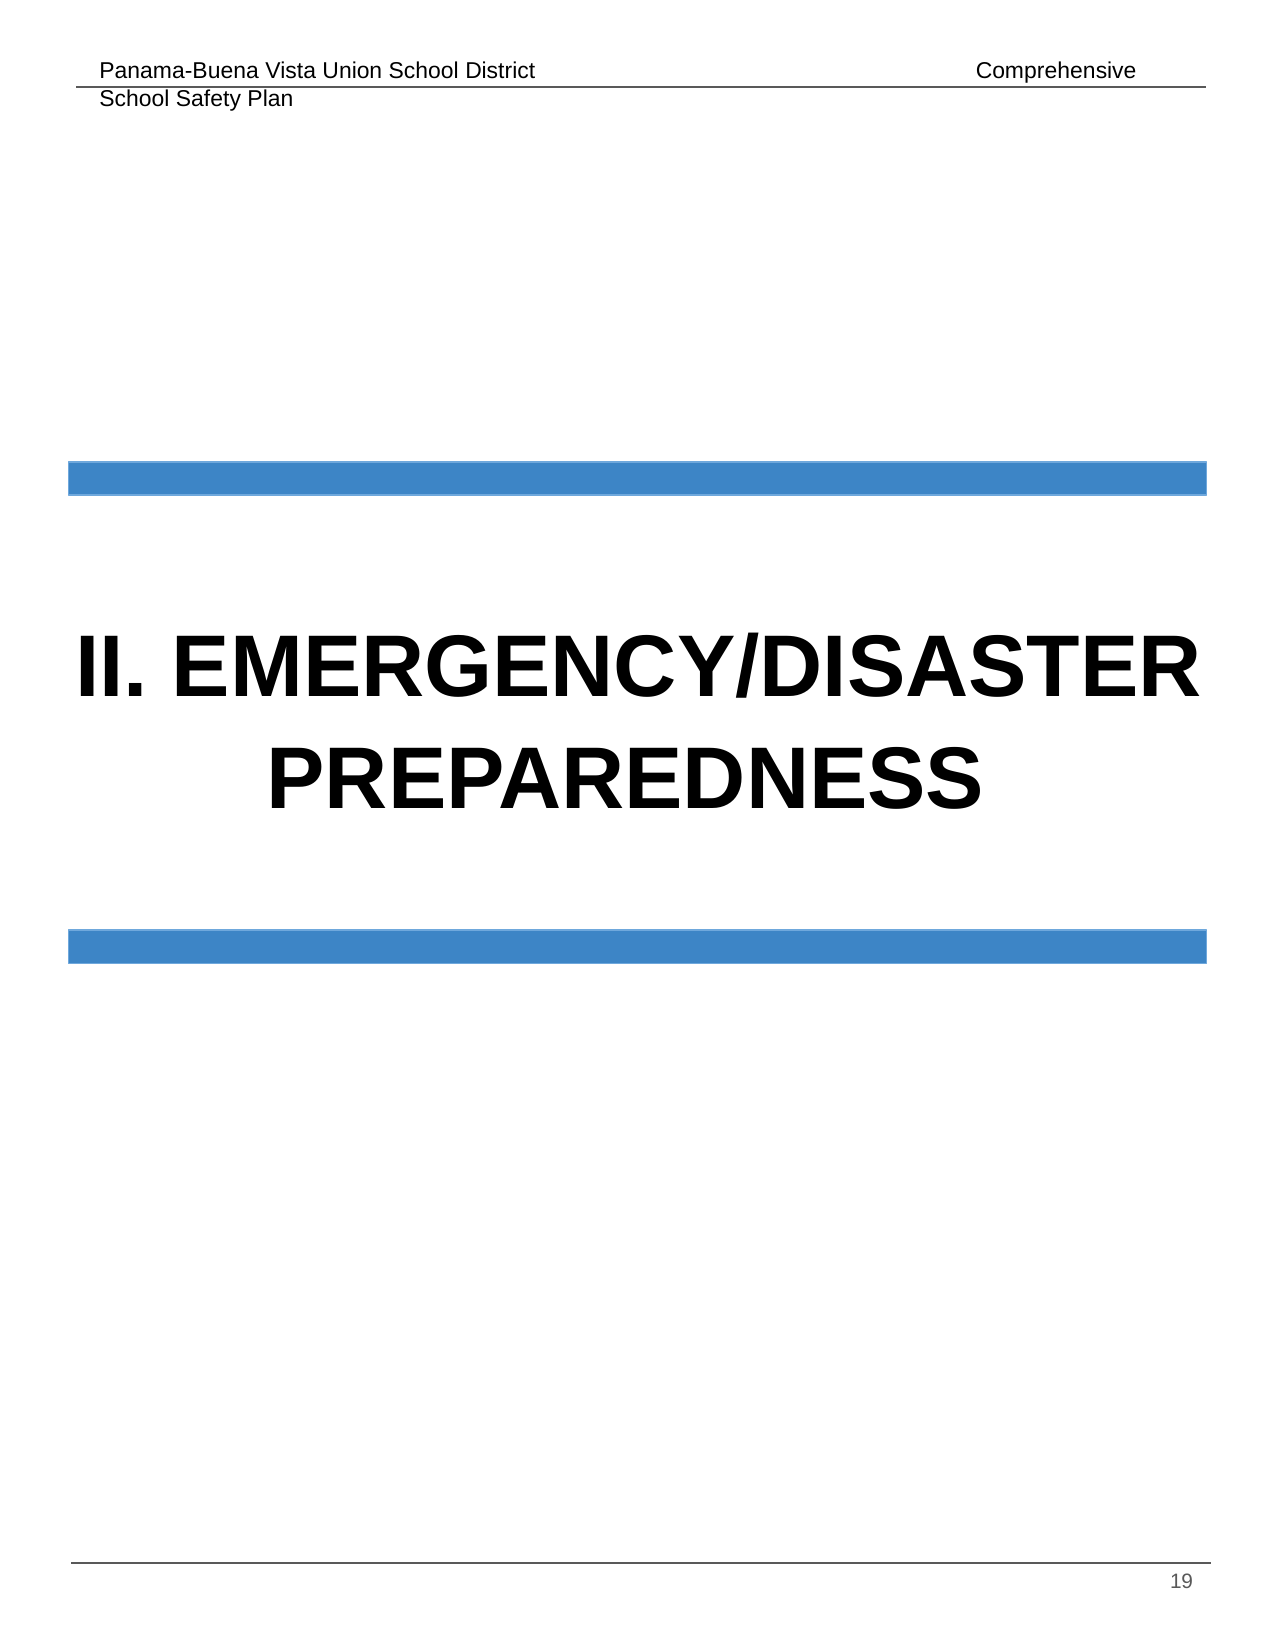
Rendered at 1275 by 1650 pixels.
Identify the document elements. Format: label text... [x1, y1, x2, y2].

text_box [68, 930, 1207, 964]
text_box II. EMERGENCY/DISASTER PREPAREDNESS [0, 594, 1263, 927]
text_box [68, 461, 1207, 496]
slide_number ‹#› [1131, 1552, 1208, 1623]
